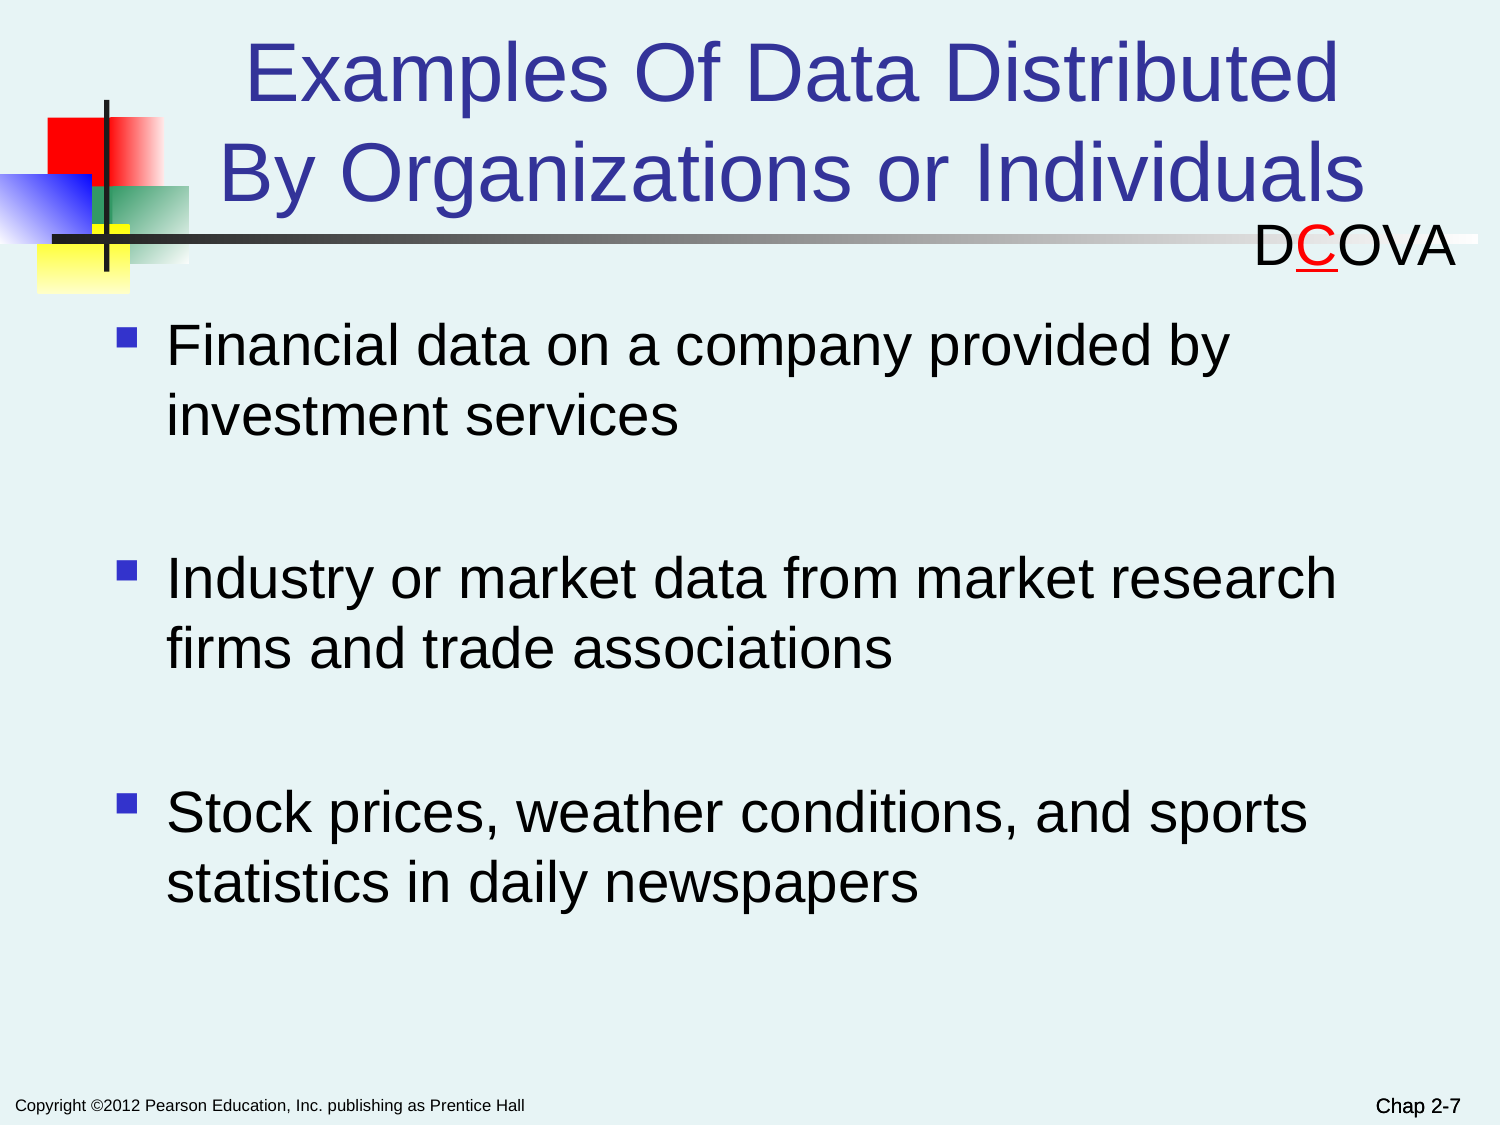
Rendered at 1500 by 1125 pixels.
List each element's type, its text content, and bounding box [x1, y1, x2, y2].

text_box DCOVA [1238, 200, 1472, 285]
text_box Chap 2-7 [1125, 1071, 1475, 1125]
footer Copyright ©2012 Pearson Education, Inc. publishing as Prentice Hall [0, 1087, 850, 1125]
title Examples Of Data Distributed By Organizations or Individuals [187, 62, 1399, 226]
list Financial data on a company provided by investment services Industry or market data from market research firms and trade associations Stock prices, weather conditions, and sports statistics in daily newspapers [99, 299, 1426, 1044]
